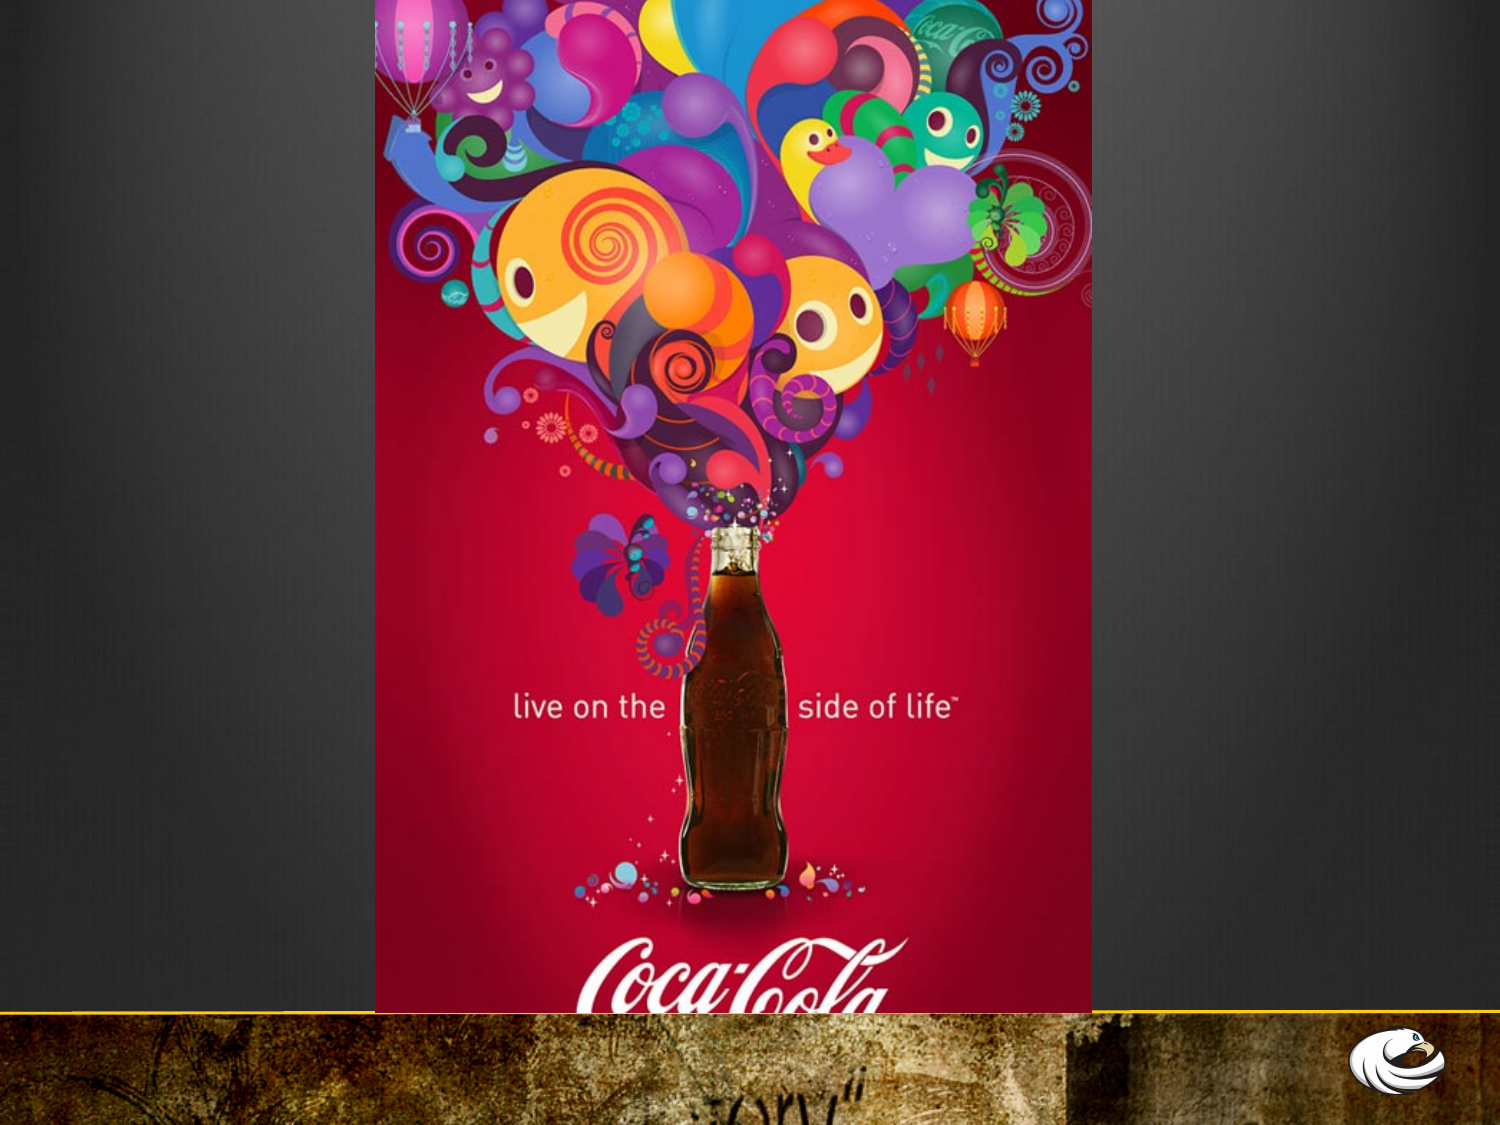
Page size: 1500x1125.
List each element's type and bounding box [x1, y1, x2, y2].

picture [0, 1013, 1500, 1125]
picture [374, 0, 1092, 1013]
